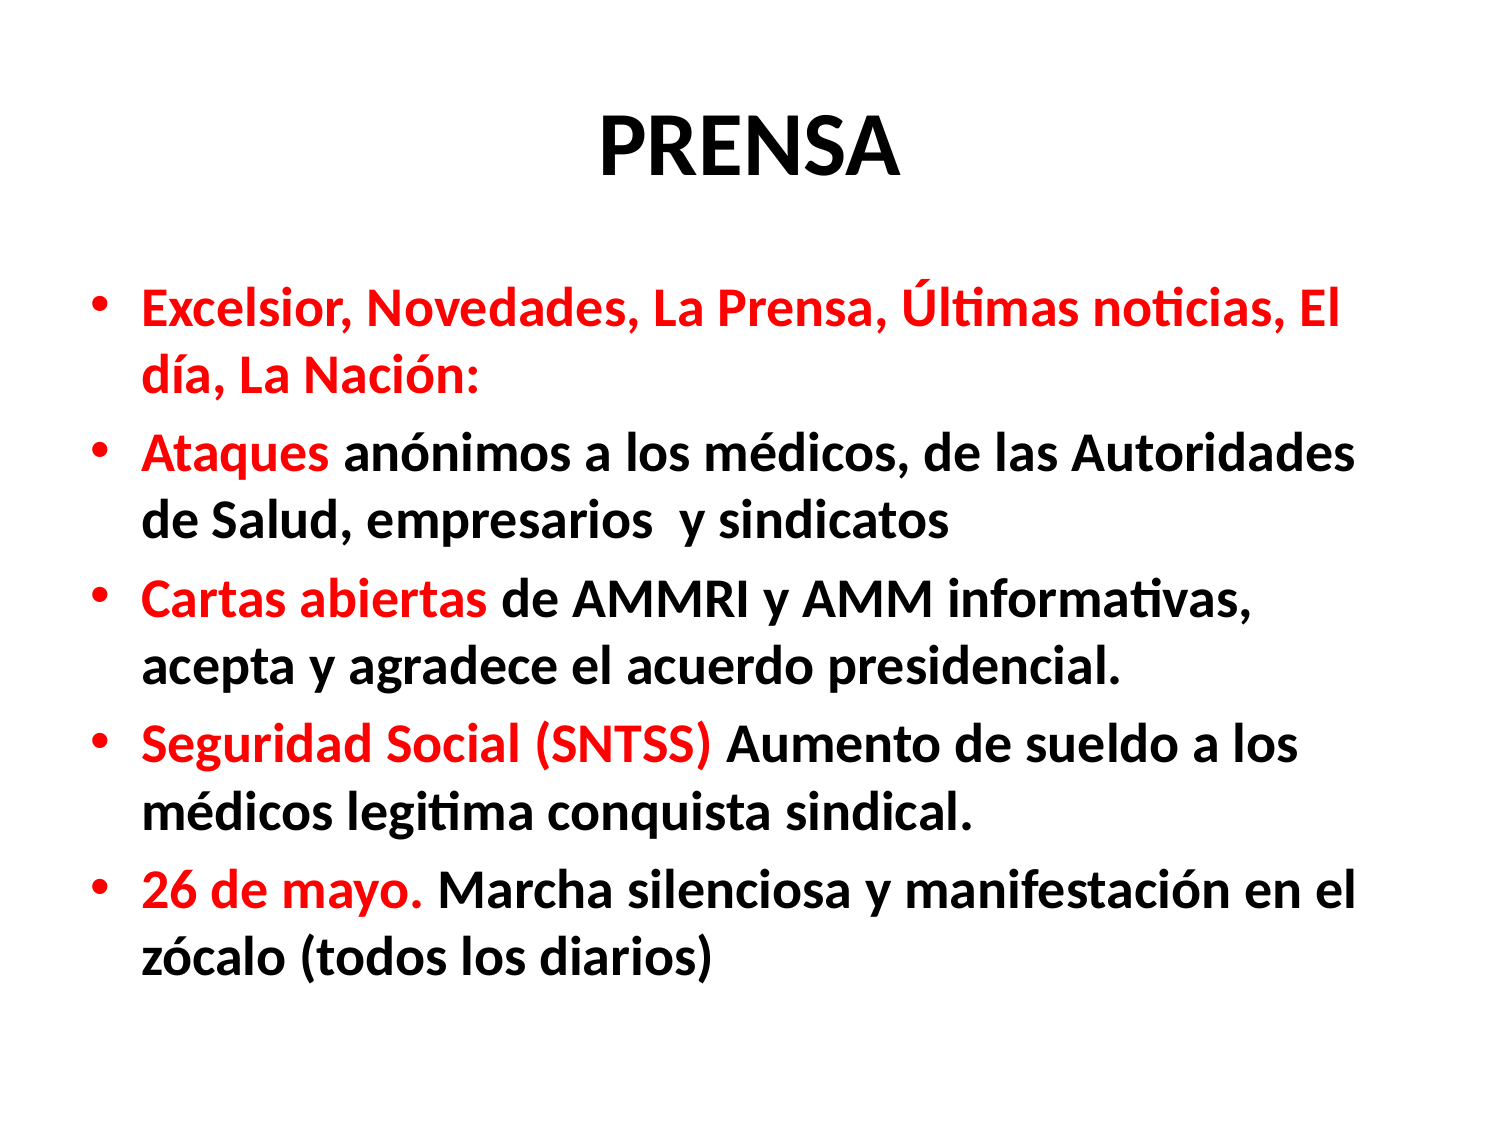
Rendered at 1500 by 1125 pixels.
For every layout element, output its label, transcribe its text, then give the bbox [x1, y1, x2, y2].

title PRENSA [75, 45, 1425, 233]
list Excelsior, Novedades, La Prensa, Últimas noticias, El día, La Nación: Ataques anónimos a los médicos, de las Autoridades de Salud, empresarios y sindicatos Cartas abiertas de AMMRI y AMM informativas, acepta y agradece el acuerdo presidencial. Seguridad Social (SNTSS) Aumento de sueldo a los médicos legitima conquista sindical. 26 de mayo. Marcha silenciosa y manifestación en el zócalo (todos los diarios) [75, 262, 1425, 1005]
